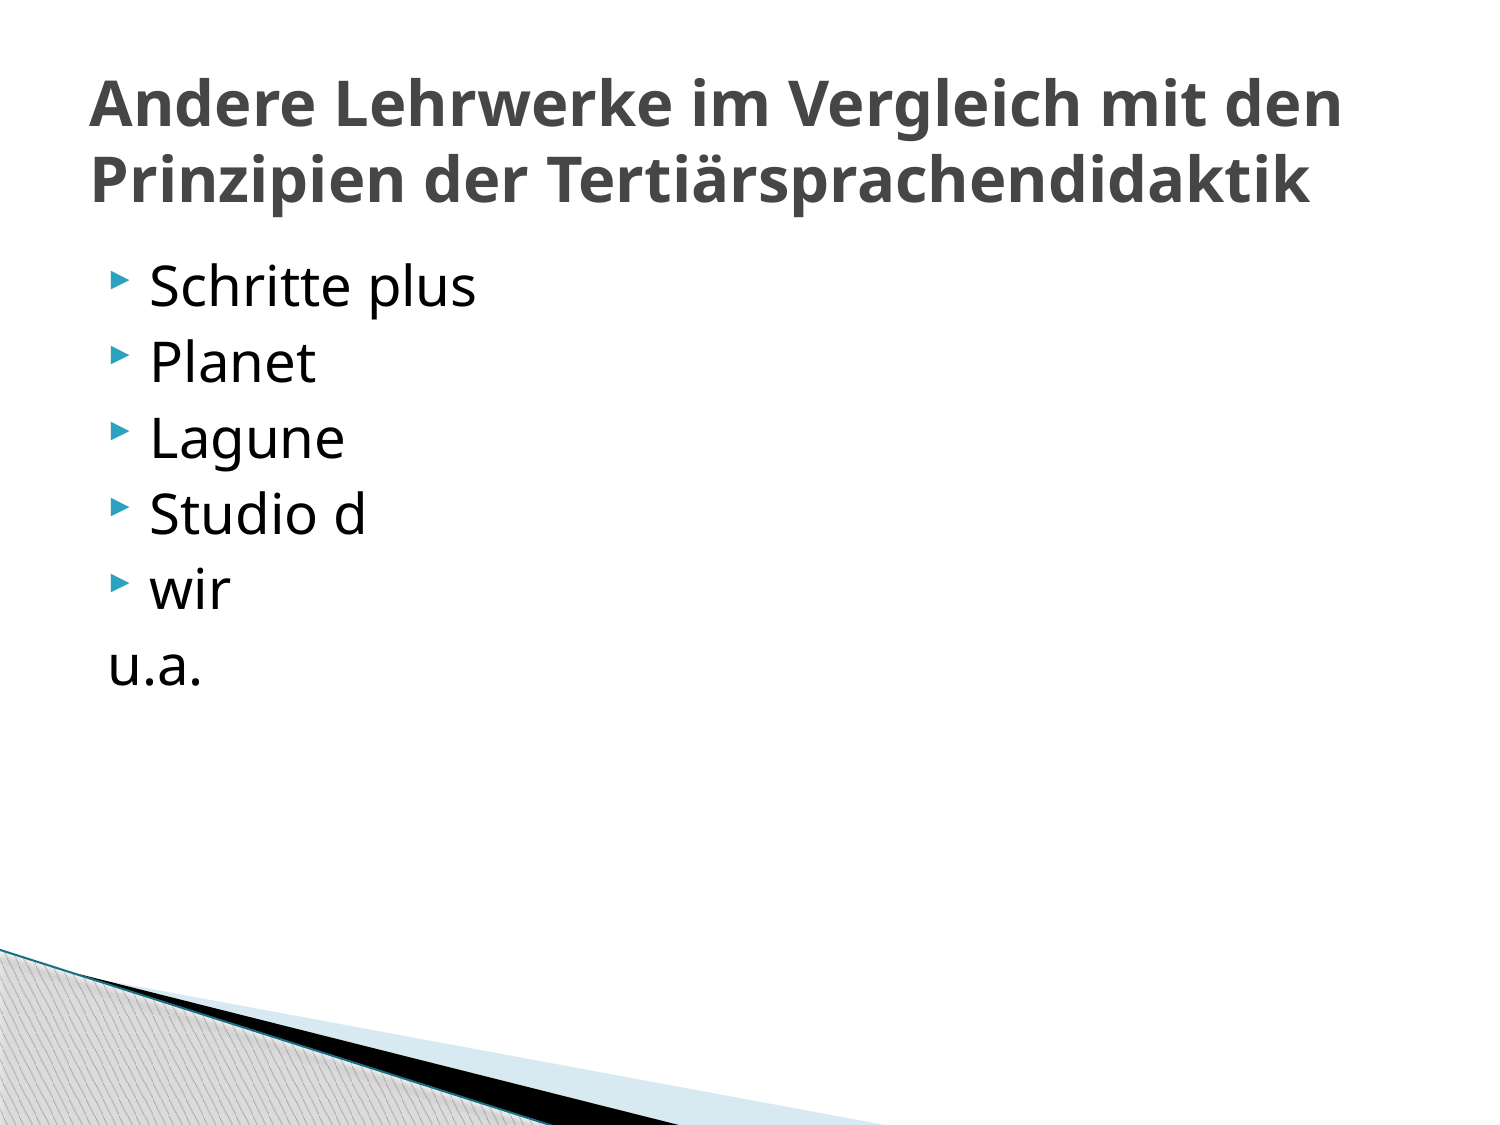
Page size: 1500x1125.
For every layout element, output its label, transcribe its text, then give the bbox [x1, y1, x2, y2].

list Schritte plus Planet Lagune Studio d wir u.a. [75, 243, 1425, 986]
title Andere Lehrwerke im Vergleich mit den Prinzipien der Tertiärsprachendidaktik [75, 45, 1425, 233]
